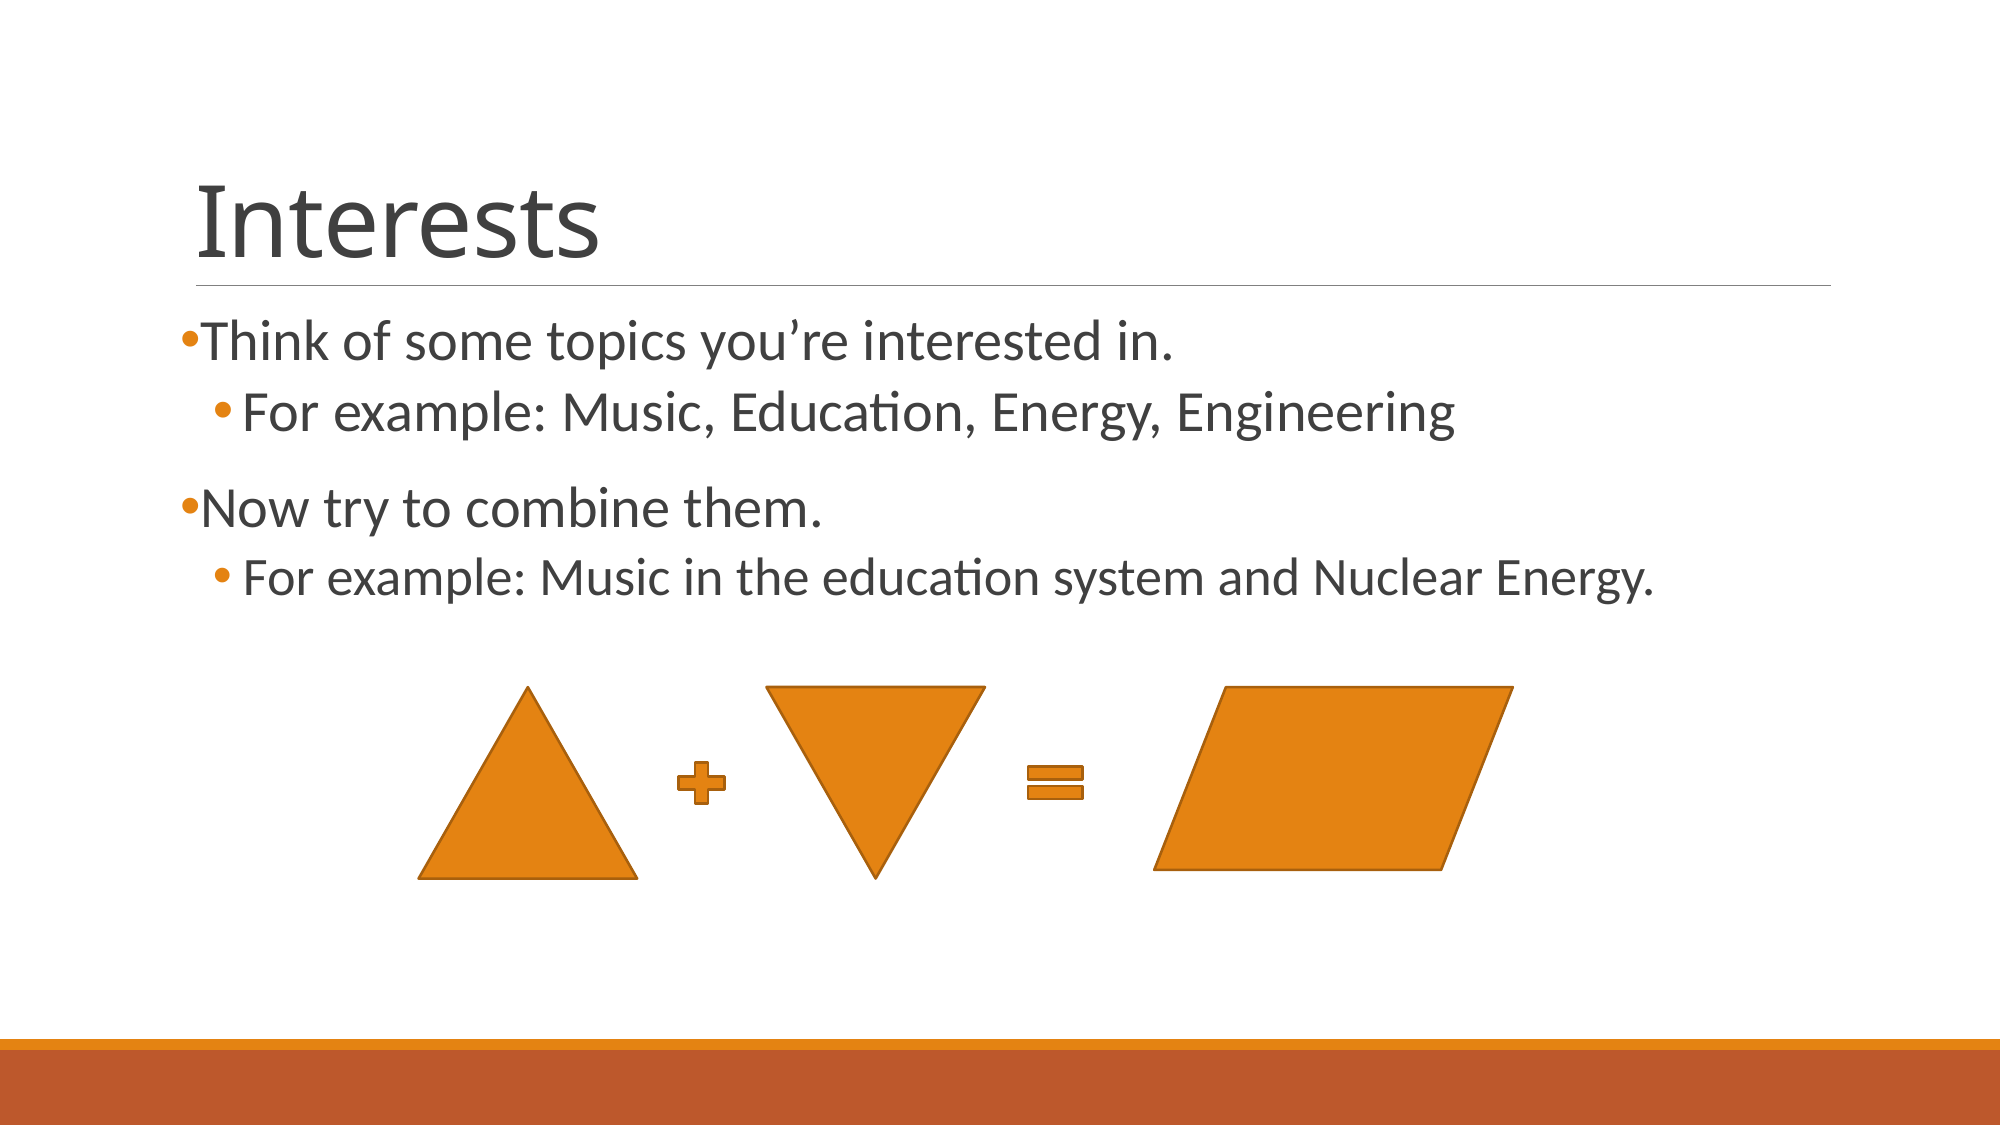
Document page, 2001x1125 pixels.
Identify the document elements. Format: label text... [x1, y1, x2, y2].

text_box [417, 685, 639, 880]
list Think of some topics you’re interested in. For example: Music, Education, Energy, Engineering Now try to combine them. For example: Music in the education system and Nuclear Energy. [180, 302, 1830, 963]
text_box [1027, 765, 1084, 781]
title Interests [180, 47, 1830, 285]
text_box [677, 761, 726, 805]
text_box [765, 685, 987, 880]
text_box [1153, 685, 1515, 872]
text_box [1027, 785, 1084, 800]
